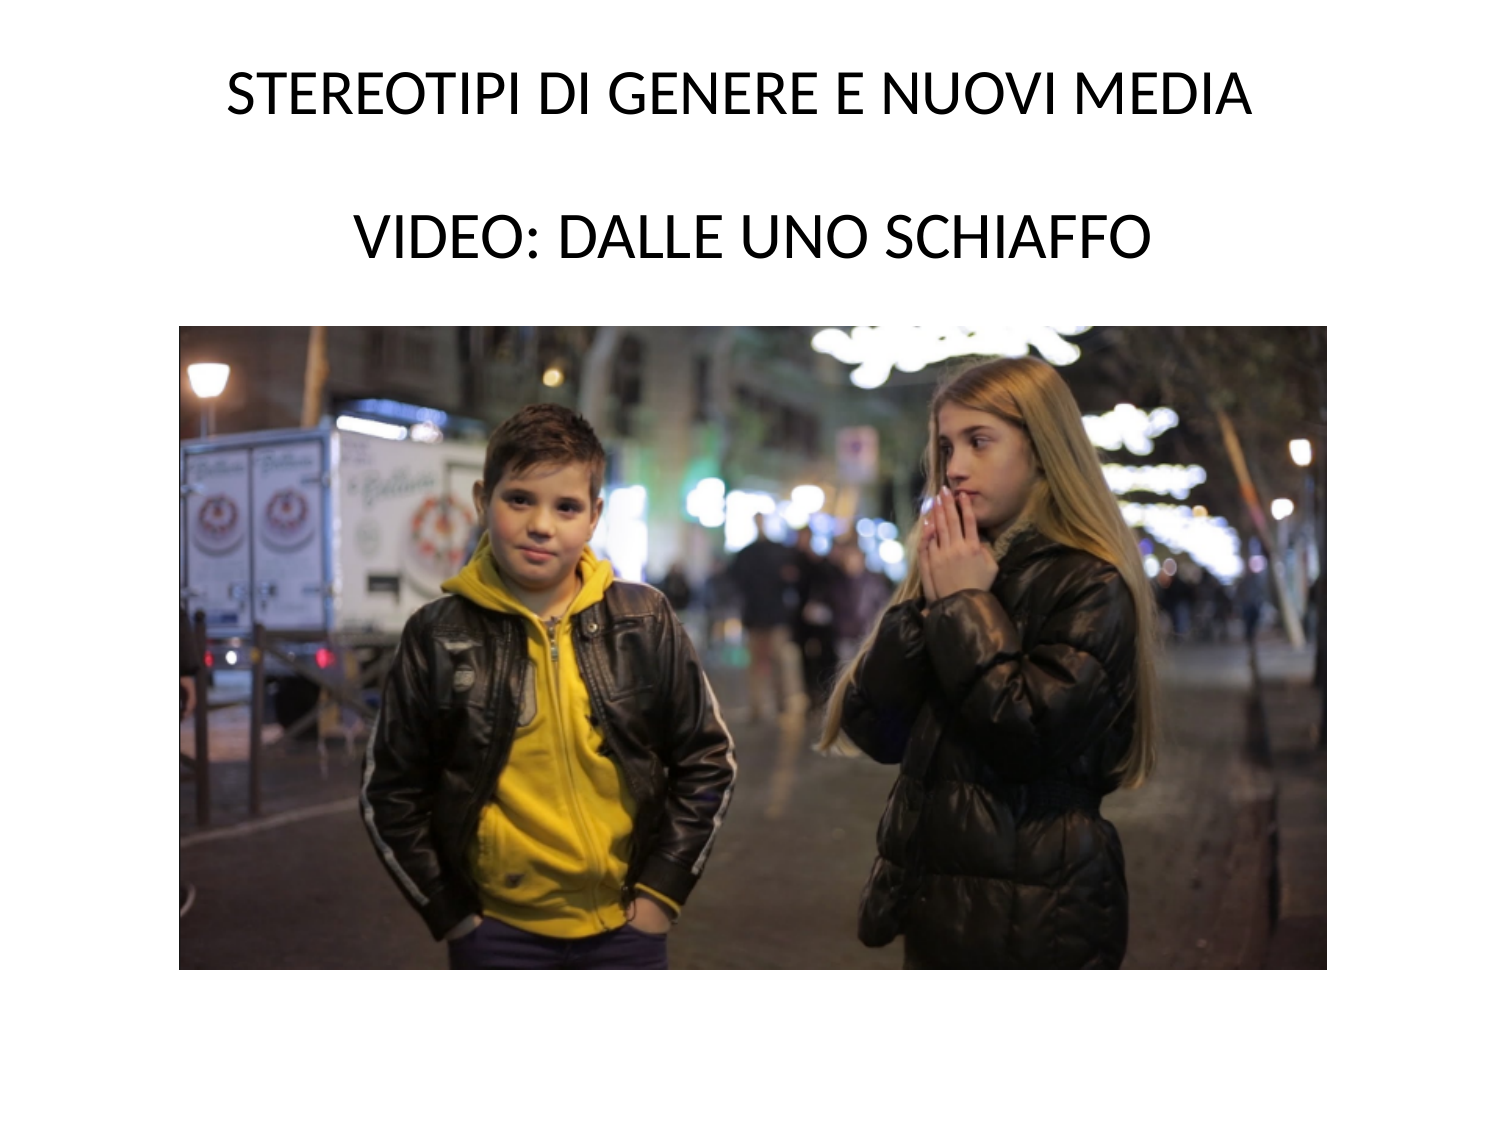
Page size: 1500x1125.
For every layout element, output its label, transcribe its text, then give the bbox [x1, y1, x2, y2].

list VIDEO: DALLE UNO SCHIAFFO [78, 184, 1429, 927]
picture [179, 325, 1327, 971]
title STEREOTIPI DI GENERE E NUOVI MEDIA [64, 42, 1415, 231]
